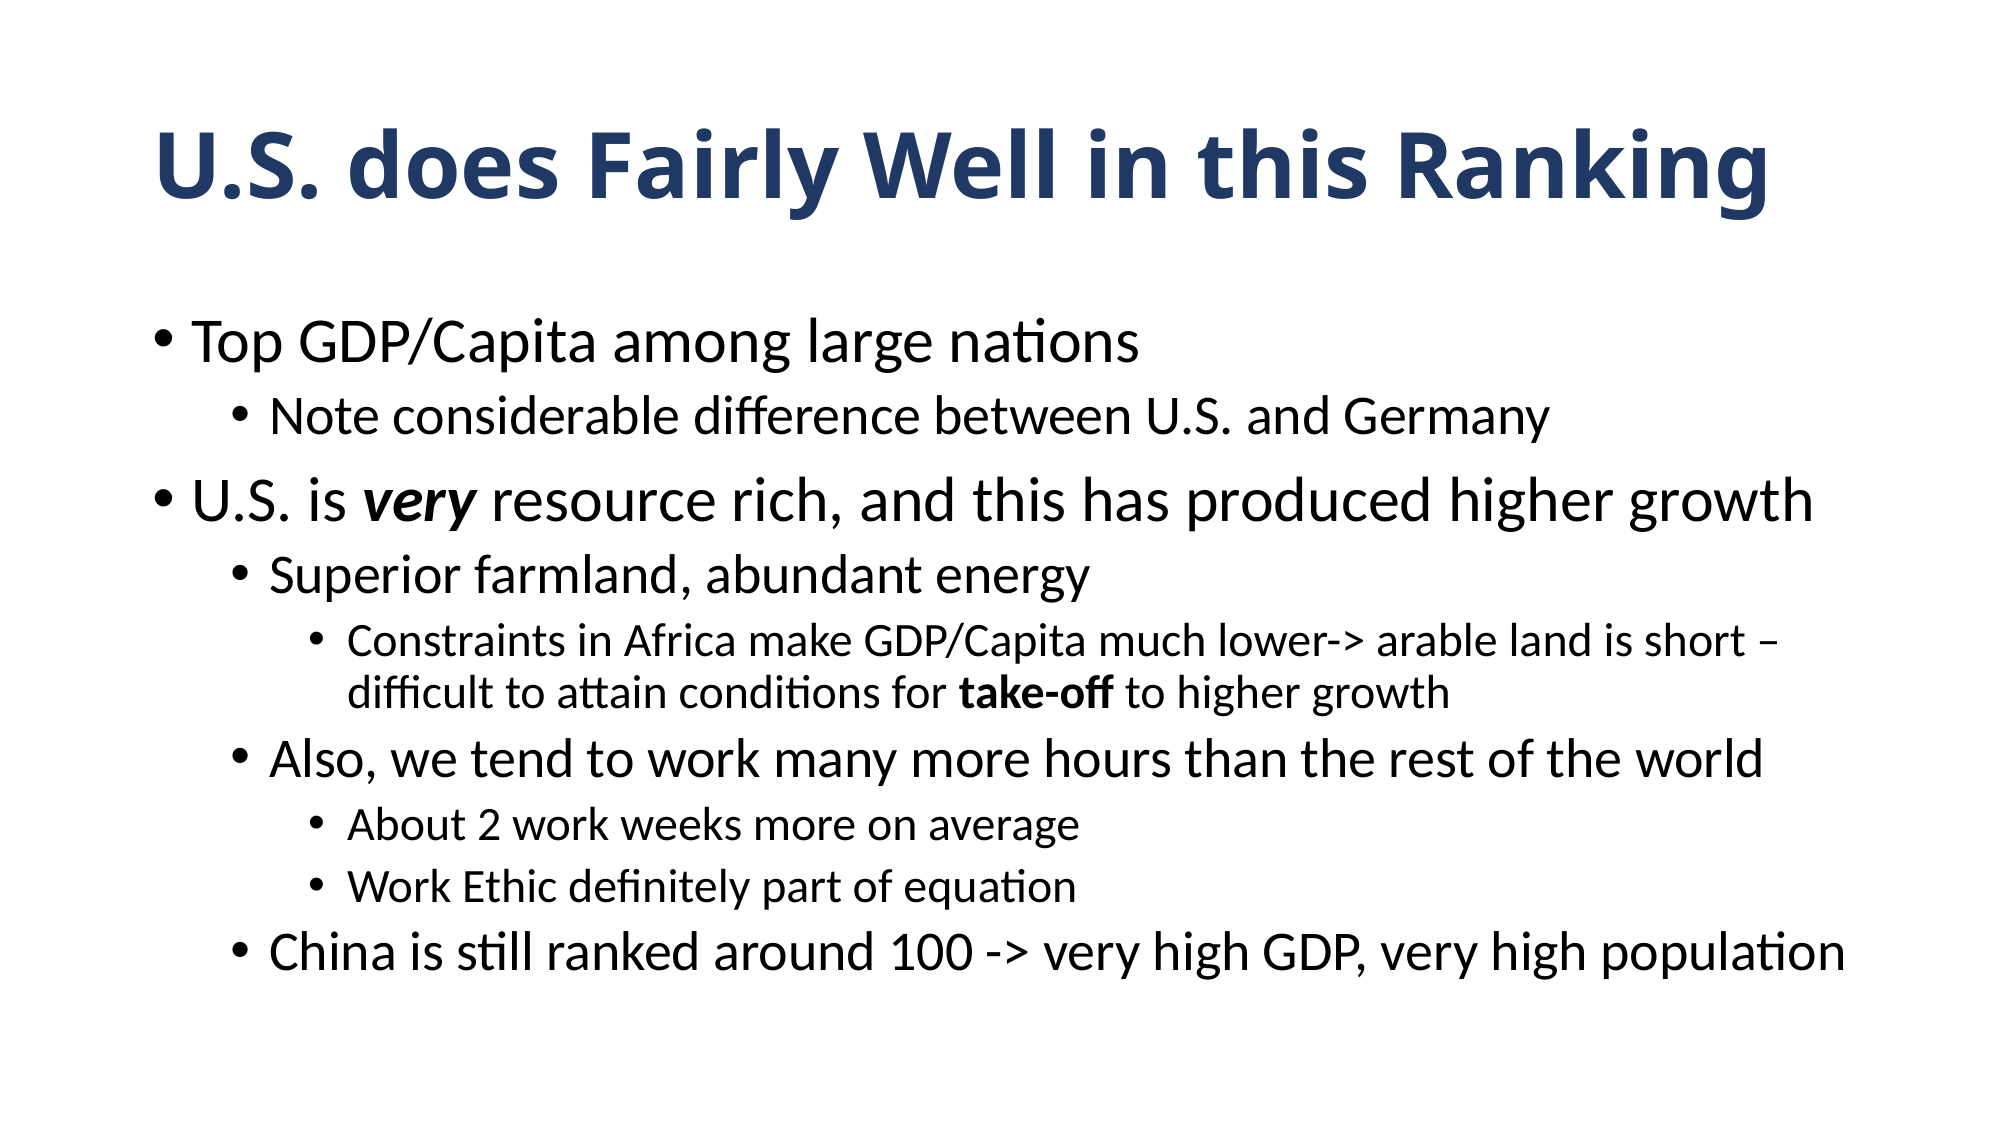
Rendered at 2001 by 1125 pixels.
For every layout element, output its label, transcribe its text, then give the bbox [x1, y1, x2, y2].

list Top GDP/Capita among large nations Note considerable difference between U.S. and Germany U.S. is very resource rich, and this has produced higher growth Superior farmland, abundant energy Constraints in Africa make GDP/Capita much lower-> arable land is short – difficult to attain conditions for take-off to higher growth Also, we tend to work many more hours than the rest of the world About 2 work weeks more on average Work Ethic definitely part of equation China is still ranked around 100 -> very high GDP, very high population [137, 299, 1863, 1014]
title U.S. does Fairly Well in this Ranking [137, 59, 1863, 278]
